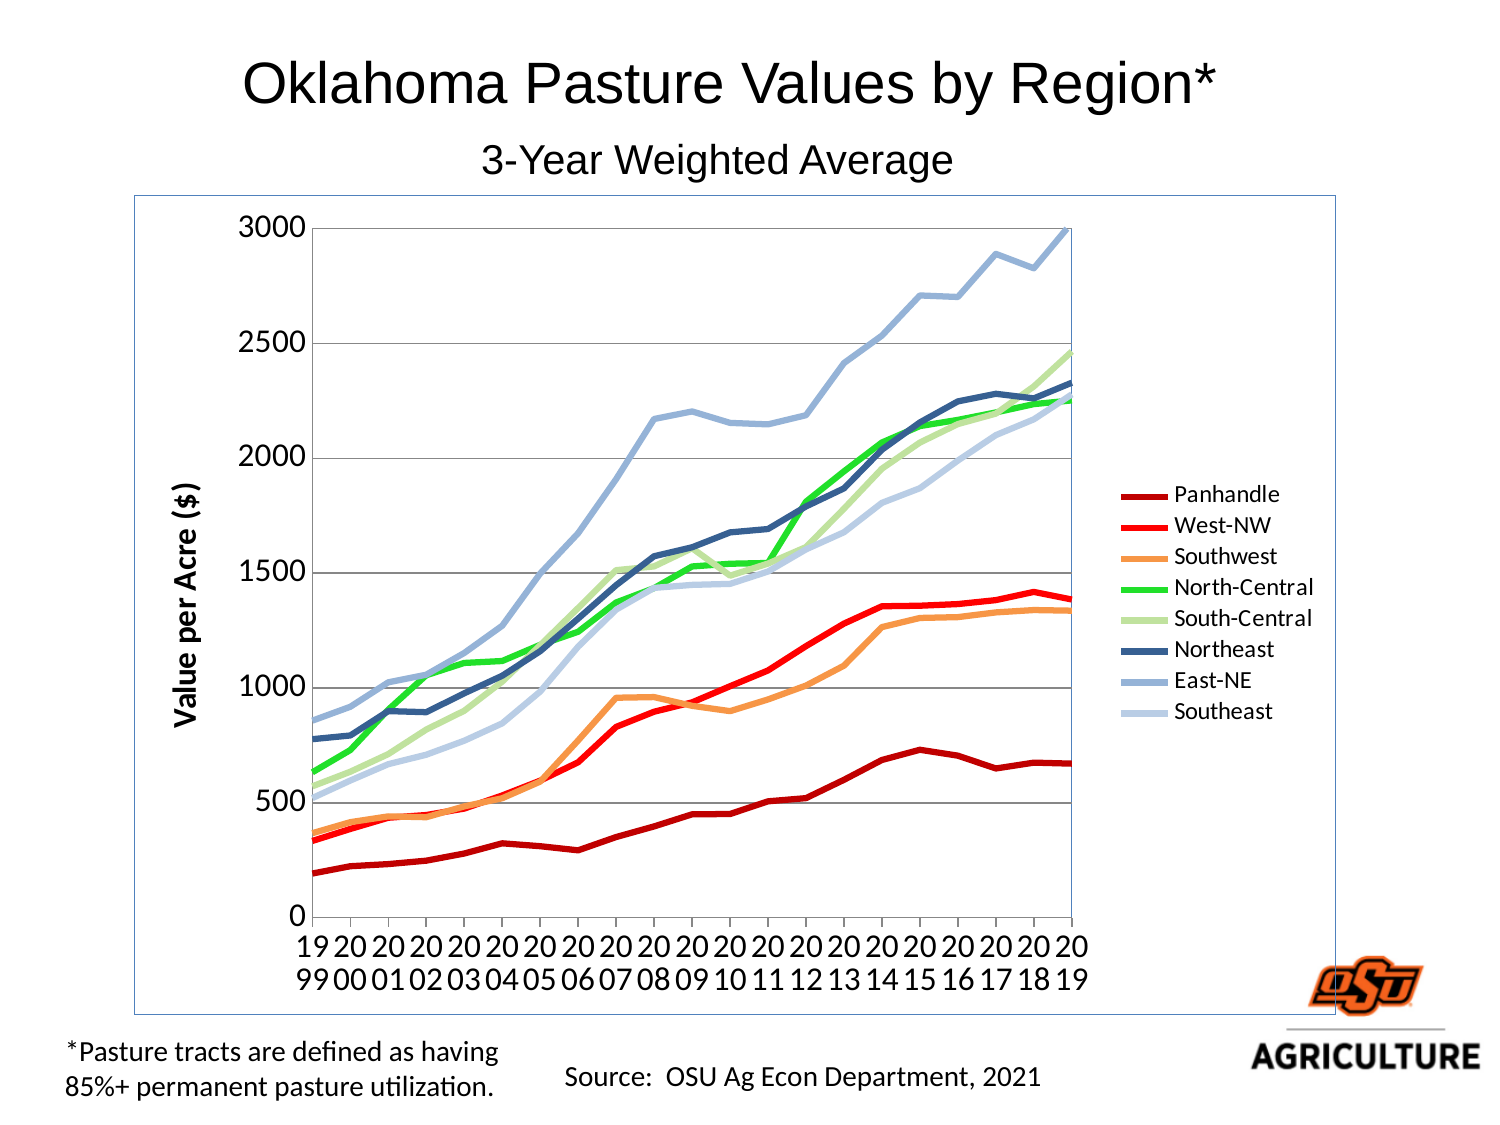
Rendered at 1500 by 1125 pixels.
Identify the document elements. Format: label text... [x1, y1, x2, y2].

text_box *Pasture tracts are defined as having 85%+ permanent pasture utilization. [50, 1024, 538, 1110]
chart [133, 195, 1336, 1015]
text_box Source: OSU Ag Econ Department, 2021 [549, 1049, 1075, 1100]
text_box Oklahoma Pasture Values by Region* [124, 37, 1336, 123]
text_box 3-Year Weighted Average [325, 125, 1111, 190]
picture [1245, 949, 1488, 1078]
